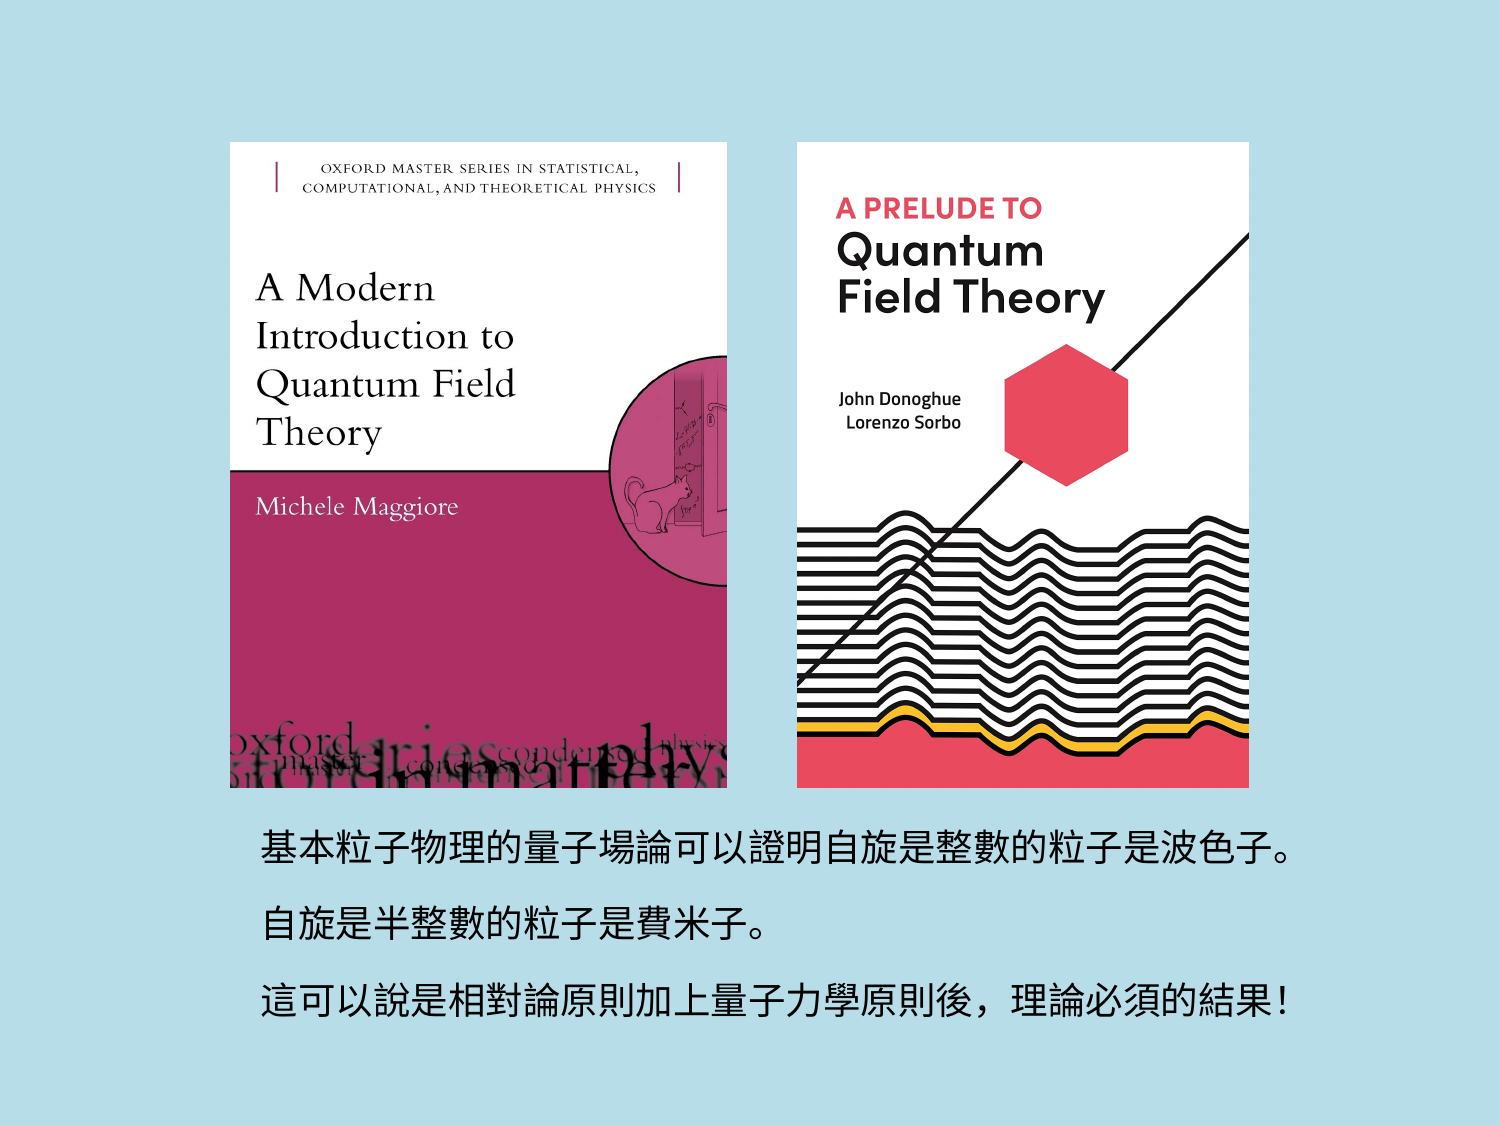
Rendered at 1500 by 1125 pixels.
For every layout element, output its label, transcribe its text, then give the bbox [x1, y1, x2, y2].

picture [230, 141, 727, 788]
picture [796, 141, 1250, 788]
text_box 這可以說是相對論原則加上量子力學原則後，理論必須的結果！ [245, 969, 1408, 1030]
text_box 基本粒子物理的量子場論可以證明自旋是整數的粒子是波色子。 [245, 816, 1333, 876]
text_box 自旋是半整數的粒子是費米子。 [245, 893, 1309, 953]
